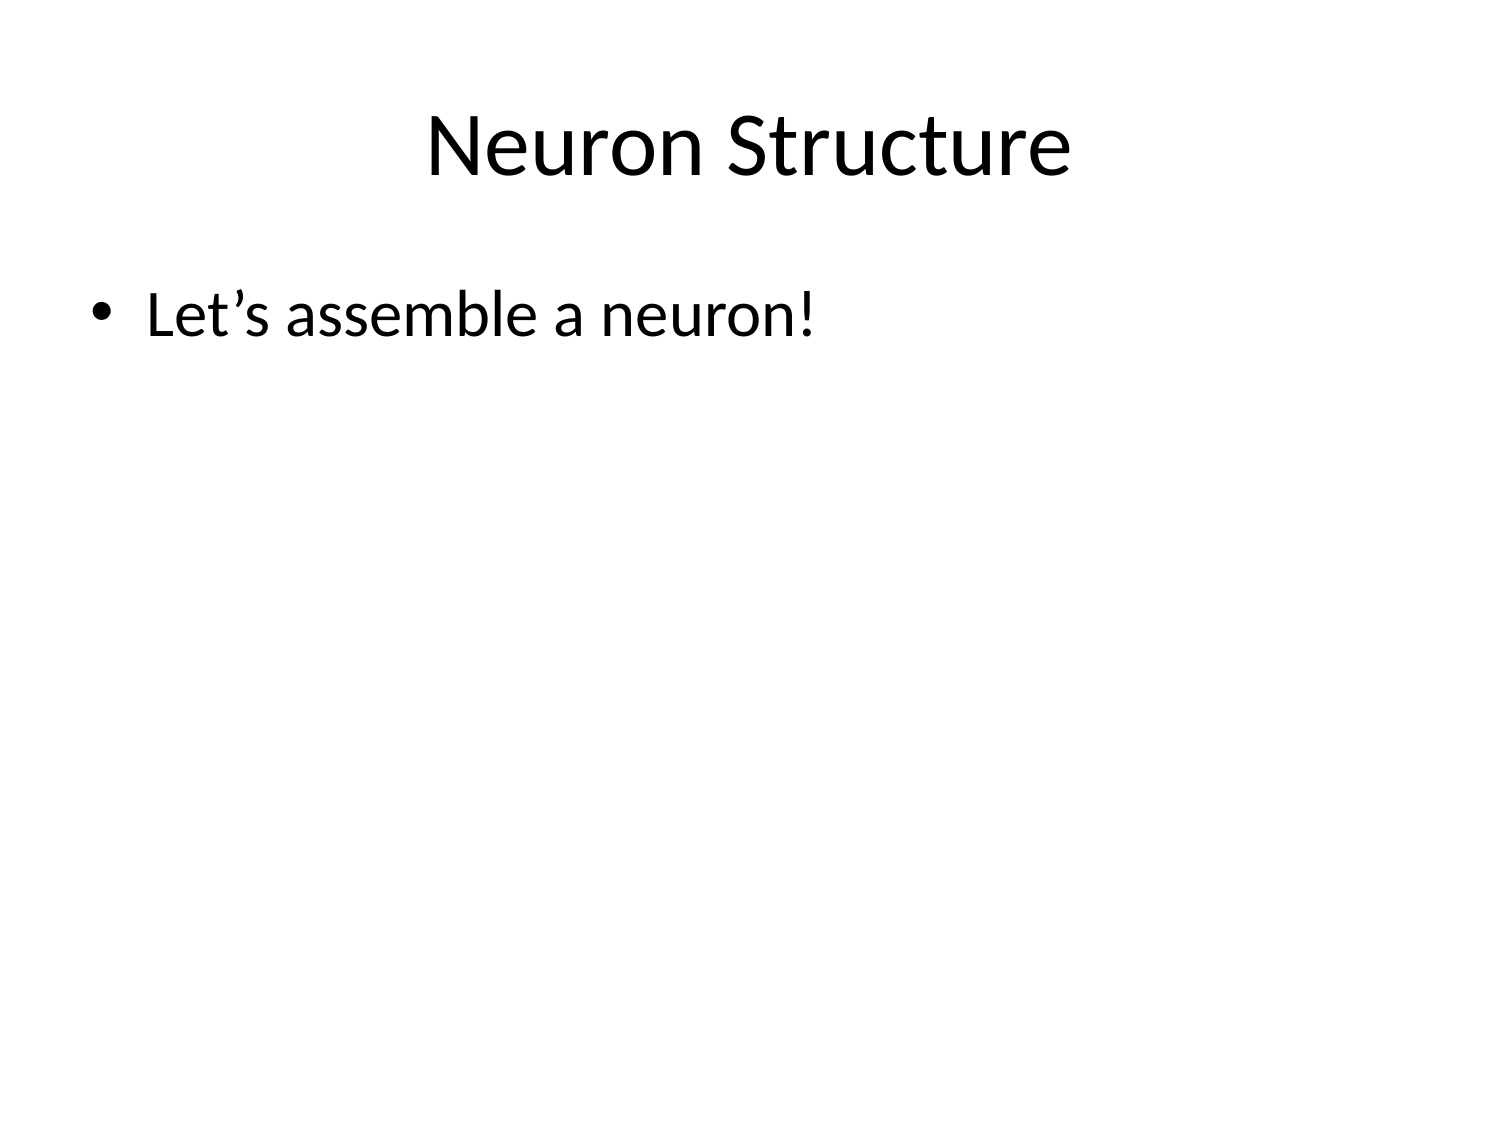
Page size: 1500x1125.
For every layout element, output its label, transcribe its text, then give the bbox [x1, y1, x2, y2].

list Let’s assemble a neuron! [75, 262, 1425, 1005]
title Neuron Structure [75, 45, 1425, 233]
